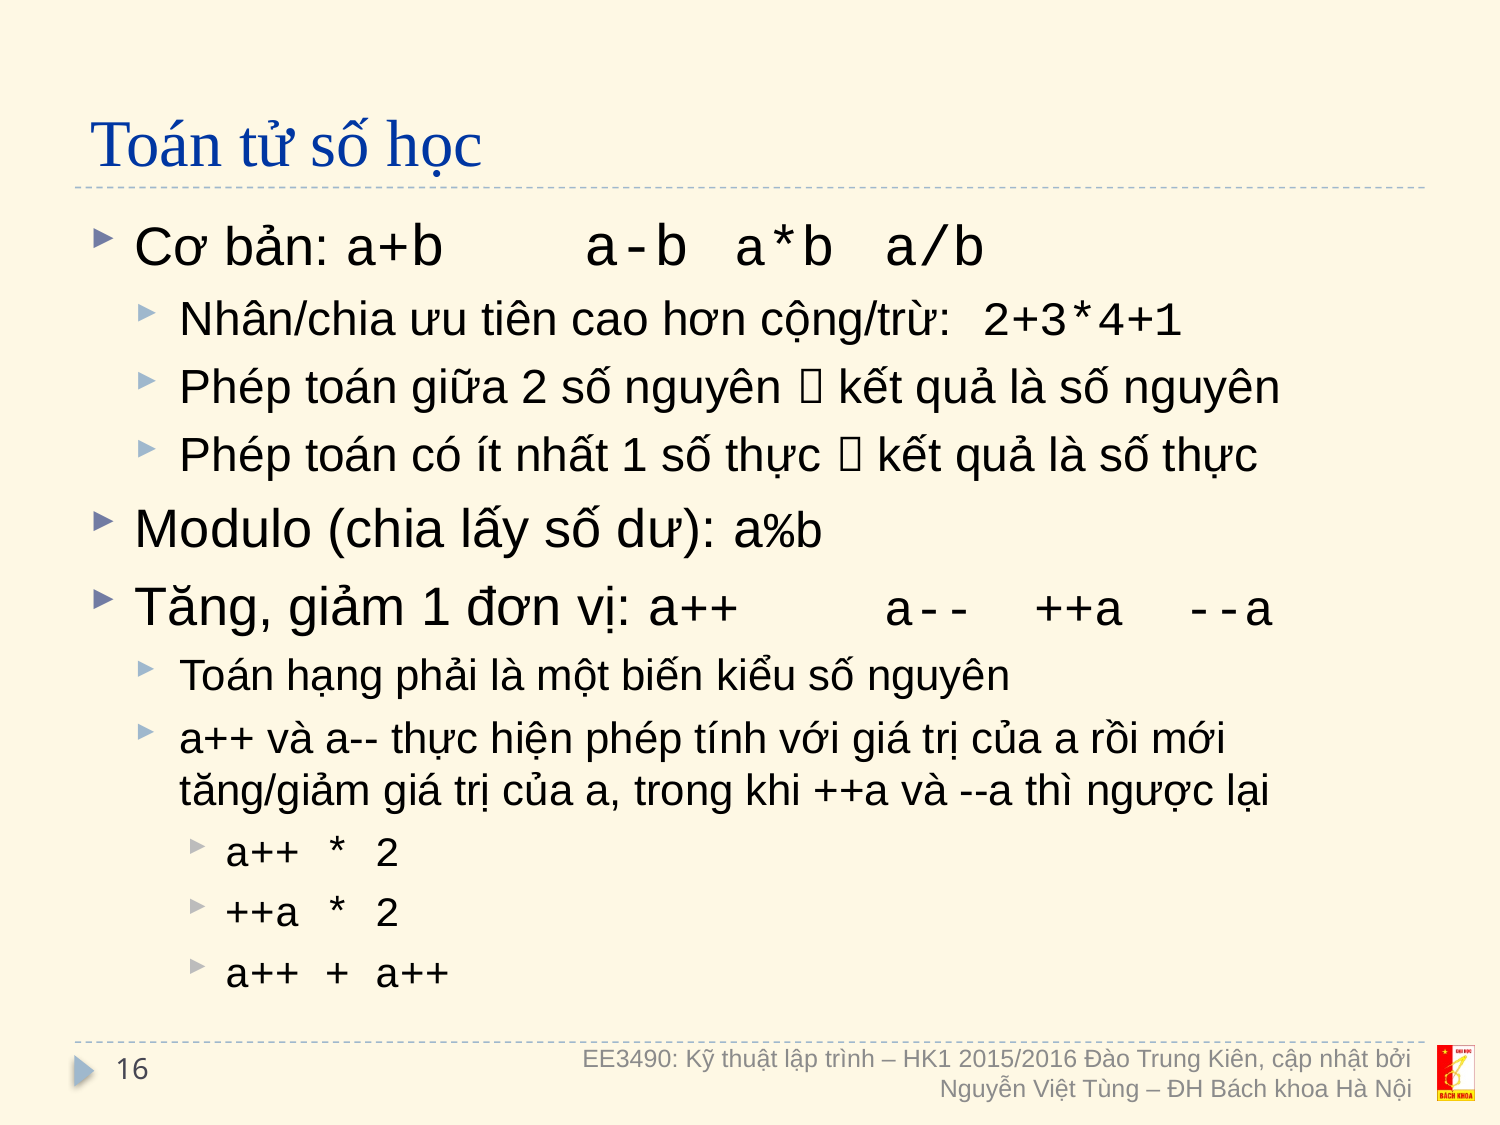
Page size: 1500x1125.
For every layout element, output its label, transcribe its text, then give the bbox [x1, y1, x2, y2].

picture [1437, 1045, 1475, 1101]
list Cơ bản: a+b a-b a*b a/b Nhân/chia ưu tiên cao hơn cộng/trừ: 2+3*4+1 Phép toán giữa 2 số nguyên  kết quả là số nguyên Phép toán có ít nhất 1 số thực  kết quả là số thực Modulo (chia lấy số dư): a%b Tăng, giảm 1 đơn vị: a++ a-- ++a --a Toán hạng phải là một biến kiểu số nguyên a++ và a-- thực hiện phép tính với giá trị của a rồi mới tăng/giảm giá trị của a, trong khi ++a và --a thì ngược lại a++ * 2 ++a * 2 a++ + a++ [74, 199, 1426, 1011]
title Toán tử số học [74, 24, 1426, 188]
footer EE3490: Kỹ thuật lập trình – HK1 2015/2016 Đào Trung Kiên, cập nhật bởi Nguyễn Việt Tùng – ĐH Bách khoa Hà Nội [512, 1042, 1429, 1103]
slide_number 16 [100, 1042, 426, 1103]
